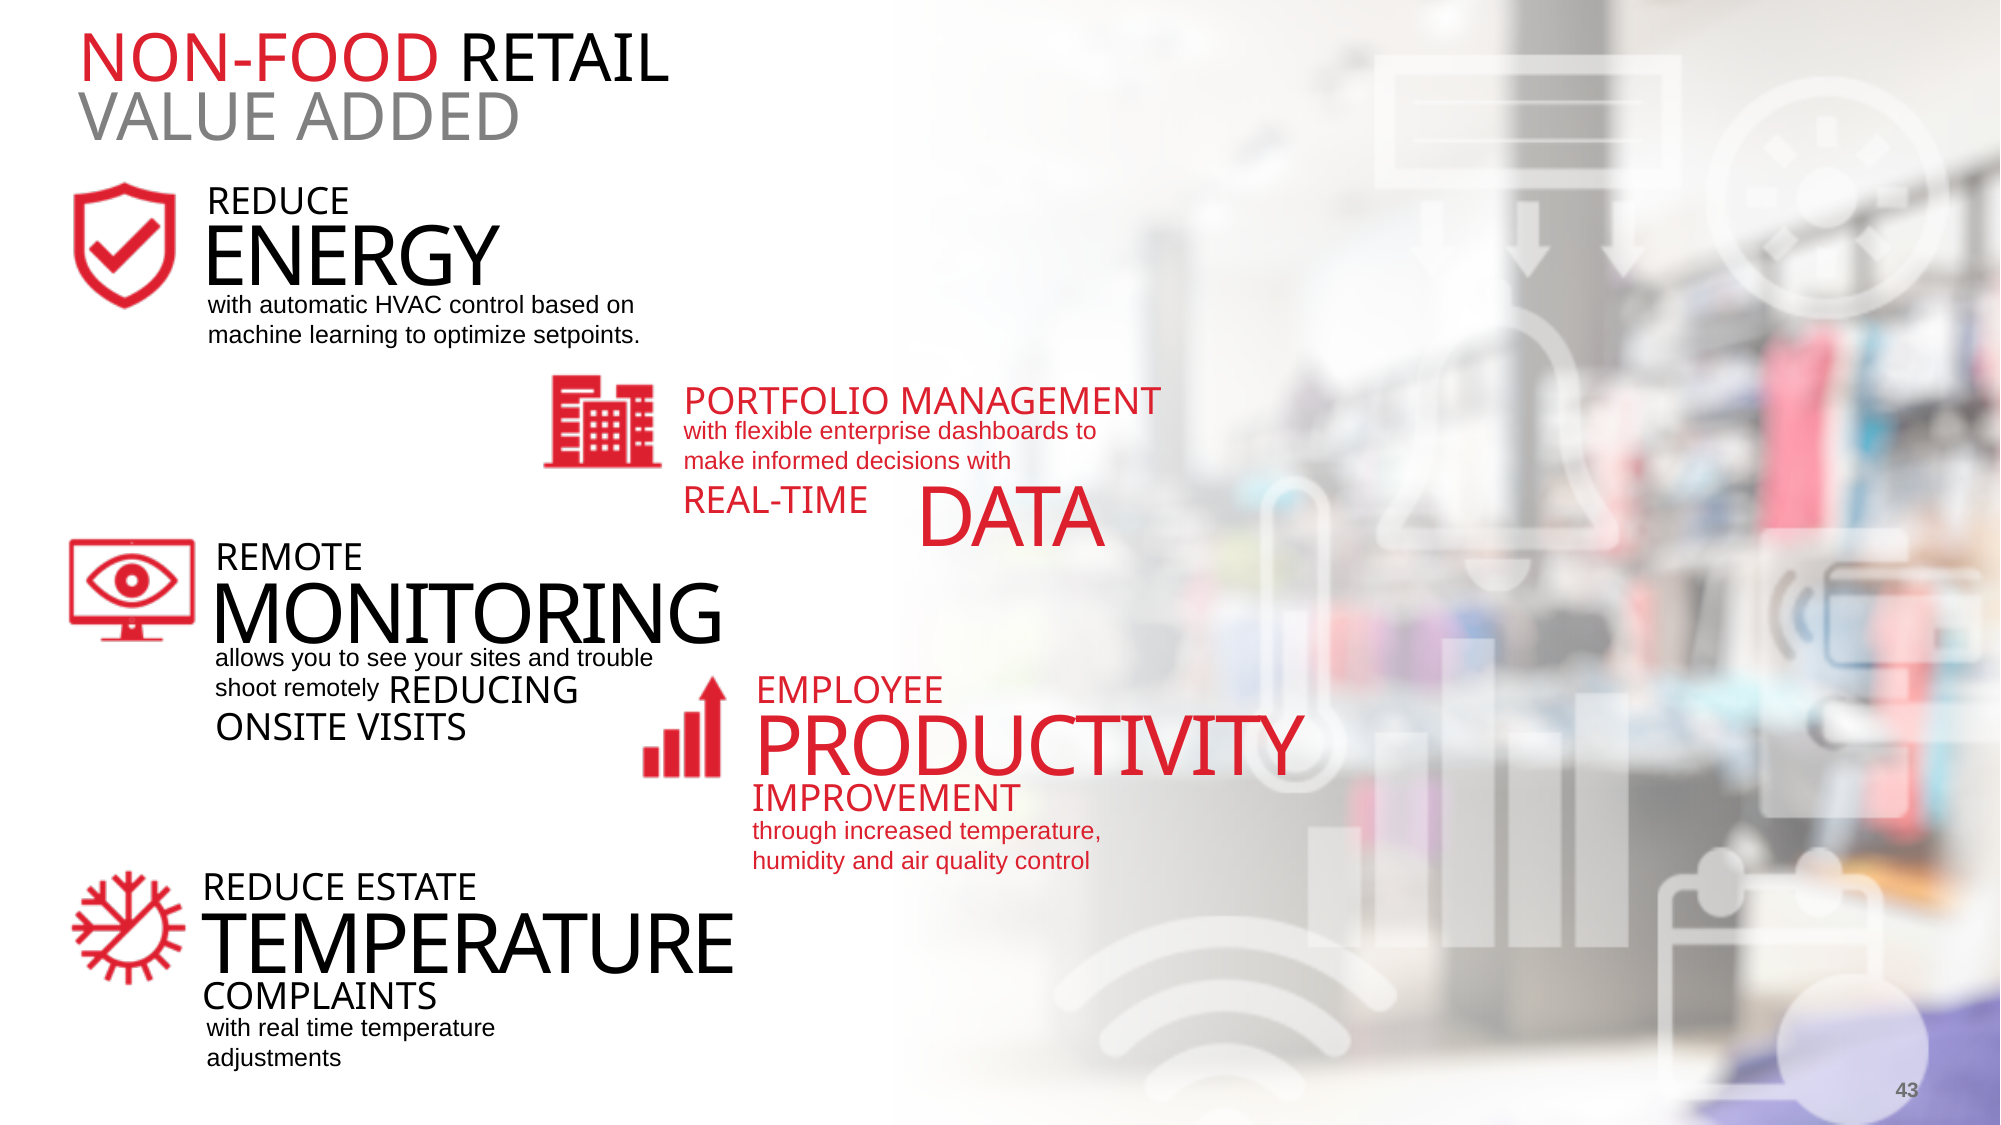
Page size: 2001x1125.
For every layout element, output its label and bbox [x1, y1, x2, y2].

text_box [621, 663, 1614, 990]
text_box [63, 522, 833, 767]
text_box [55, 176, 734, 361]
text_box [55, 853, 949, 1087]
picture [0, 0, 2000, 1125]
text_box [528, 344, 1260, 567]
